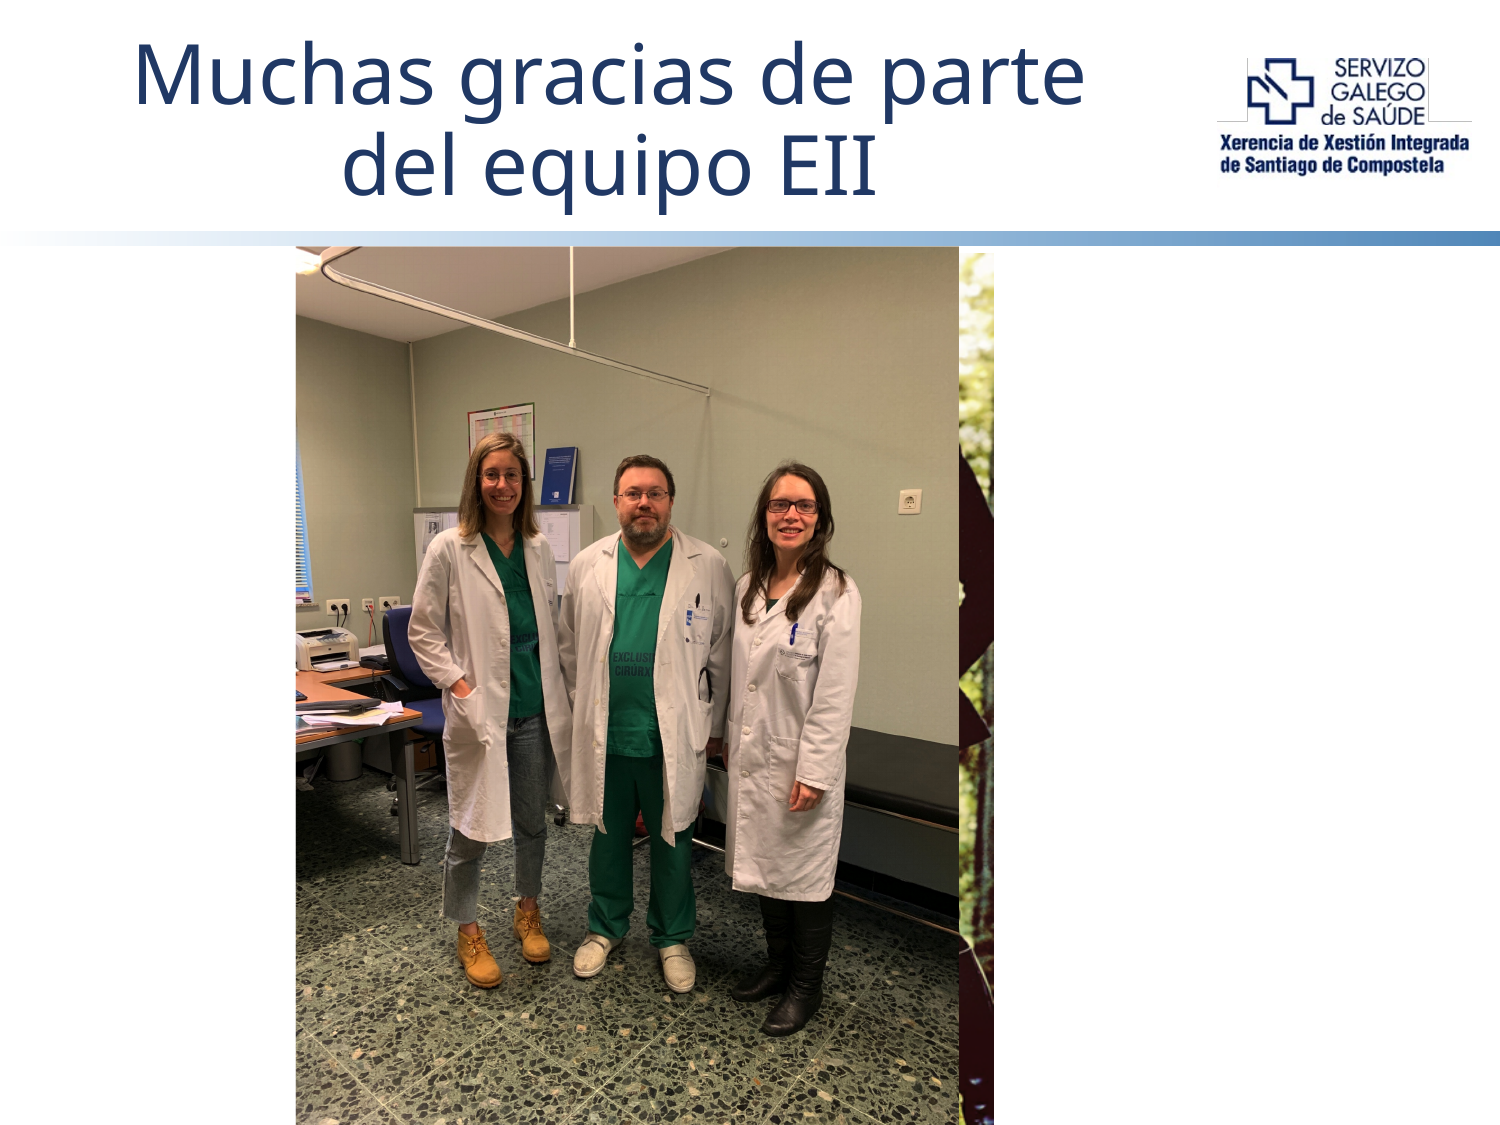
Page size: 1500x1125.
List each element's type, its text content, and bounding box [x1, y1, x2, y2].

picture [1217, 58, 1472, 188]
picture [184, 248, 1070, 1125]
title Muchas gracias de parte del equipo EII [52, 14, 1168, 232]
